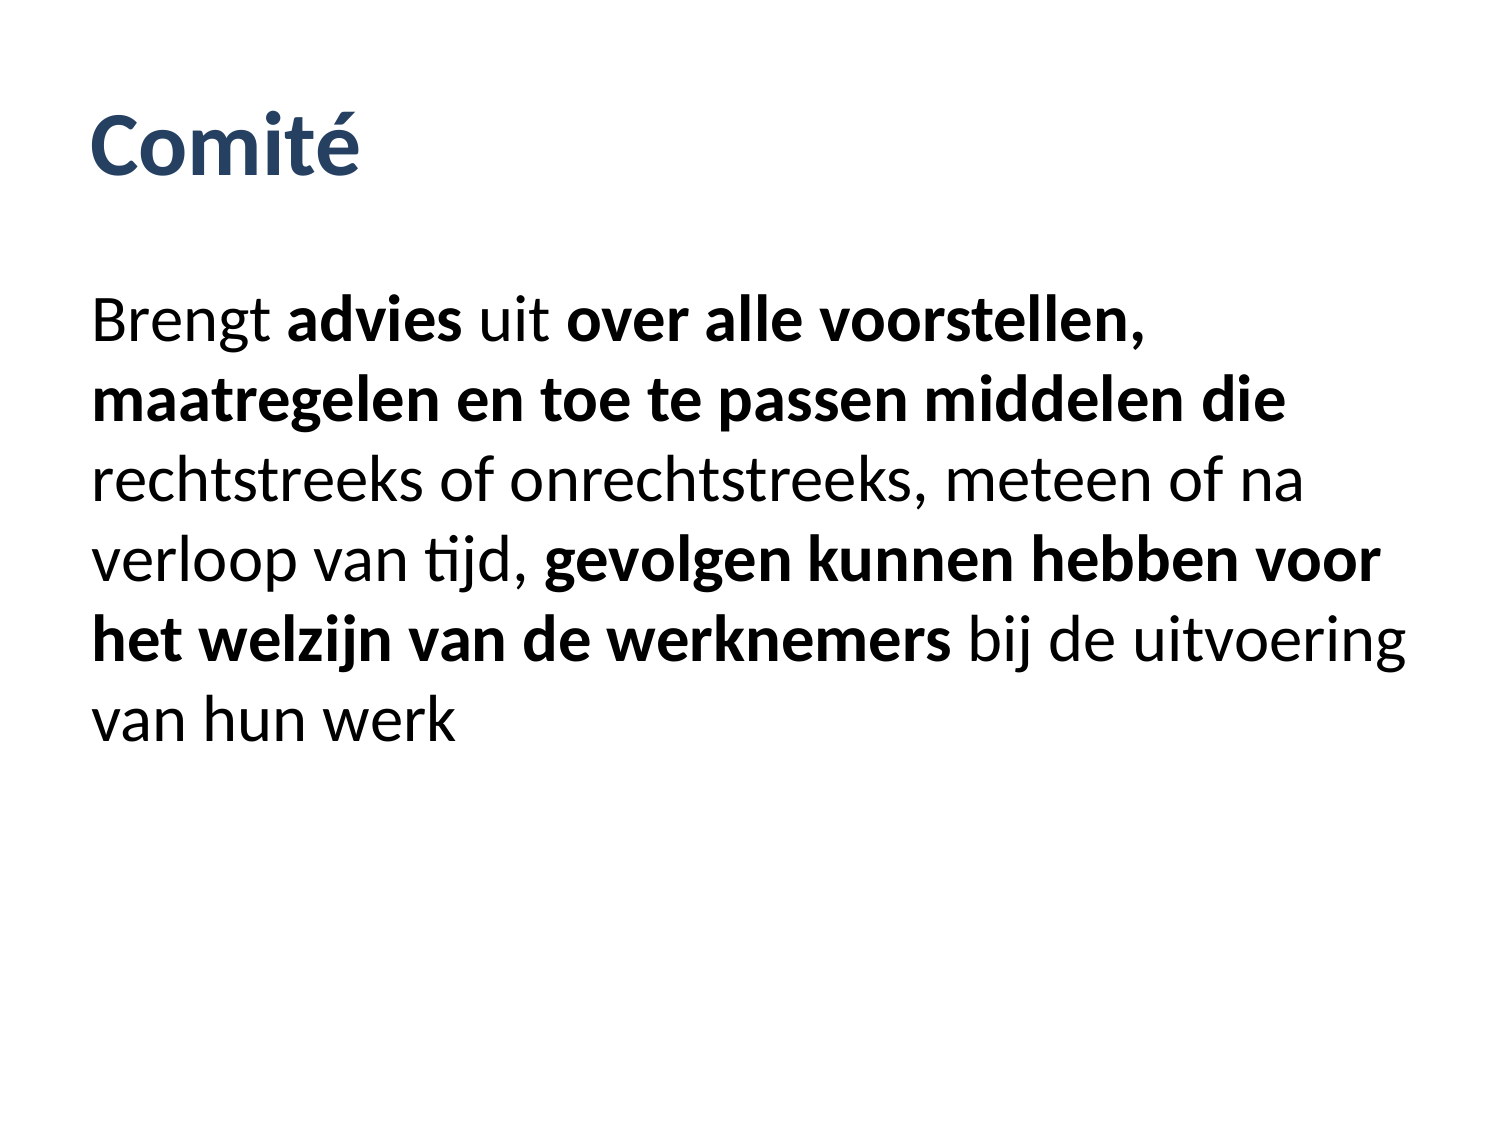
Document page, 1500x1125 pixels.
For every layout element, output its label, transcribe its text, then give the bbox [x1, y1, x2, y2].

title Comité [75, 45, 1425, 233]
list Brengt advies uit over alle voorstellen, maatregelen en toe te passen middelen die rechtstreeks of onrechtstreeks, meteen of na verloop van tijd, gevolgen kunnen hebben voor het welzijn van de werknemers bij de uitvoering van hun werk [76, 267, 1427, 1010]
